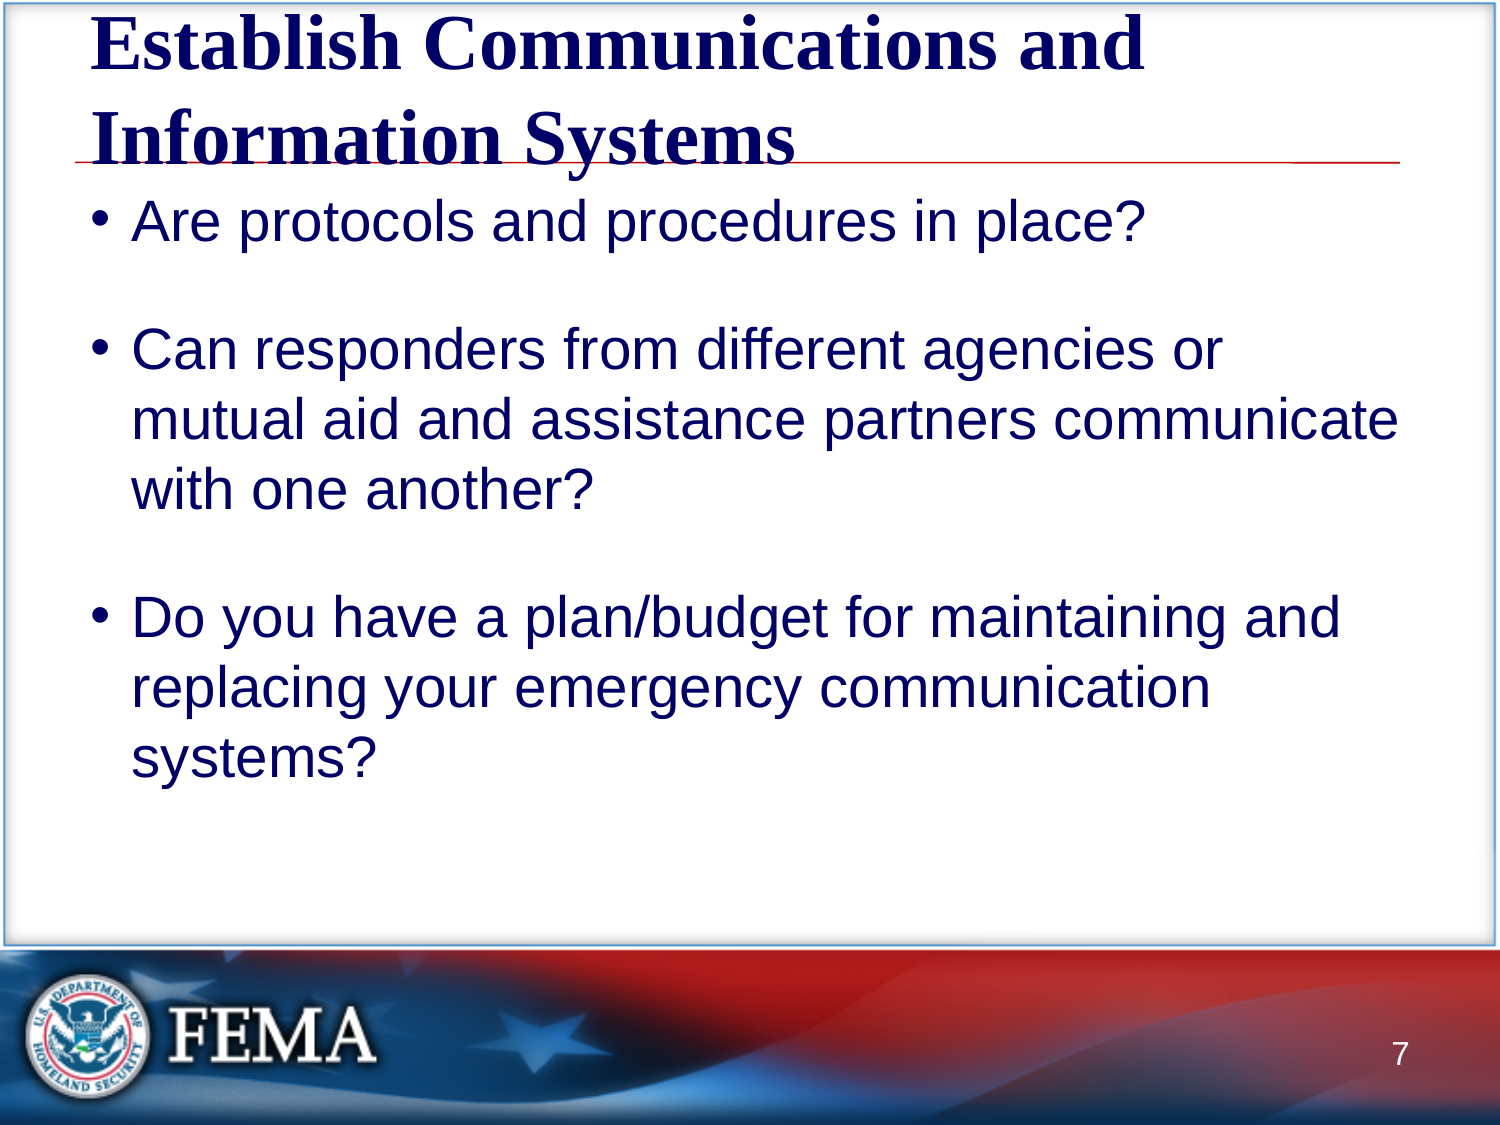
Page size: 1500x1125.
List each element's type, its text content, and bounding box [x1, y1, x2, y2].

slide_number 7 [1074, 1024, 1425, 1103]
picture [0, 0, 1500, 1125]
list Are protocols and procedures in place? Can responders from different agencies or mutual aid and assistance partners communicate with one another? Do you have a plan/budget for maintaining and replacing your emergency communication systems? [75, 175, 1425, 938]
title Establish Communications and Information Systems [75, 32, 1425, 138]
